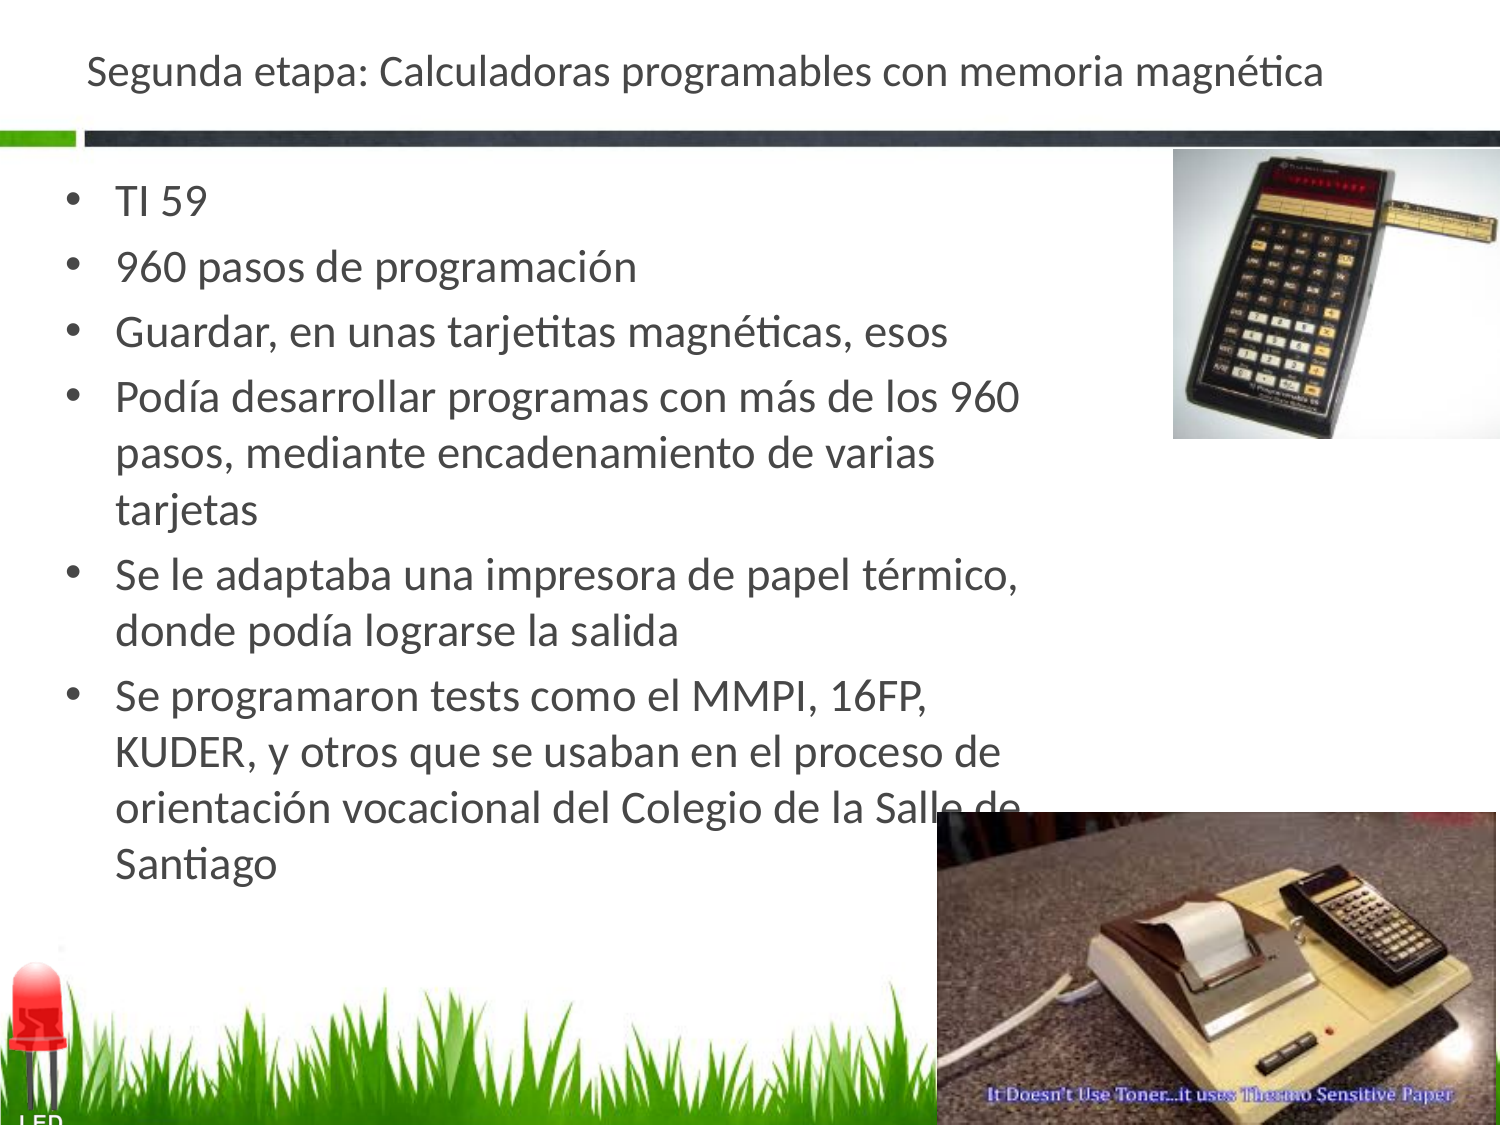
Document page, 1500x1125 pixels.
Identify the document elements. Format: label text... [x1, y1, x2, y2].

picture [0, 0, 1500, 1125]
title Segunda etapa: Calculadoras programables con memoria magnética [71, 12, 1450, 125]
list TI 59 960 pasos de programación Guardar, en unas tarjetitas magnéticas, esos Podía desarrollar programas con más de los 960 pasos, mediante encadenamiento de varias tarjetas Se le adaptaba una impresora de papel térmico, donde podía lograrse la salida Se programaron tests como el MMPI, 16FP, KUDER, y otros que se usaban en el proceso de orientación vocacional del Colegio de la Salle de Santiago [50, 162, 1063, 905]
